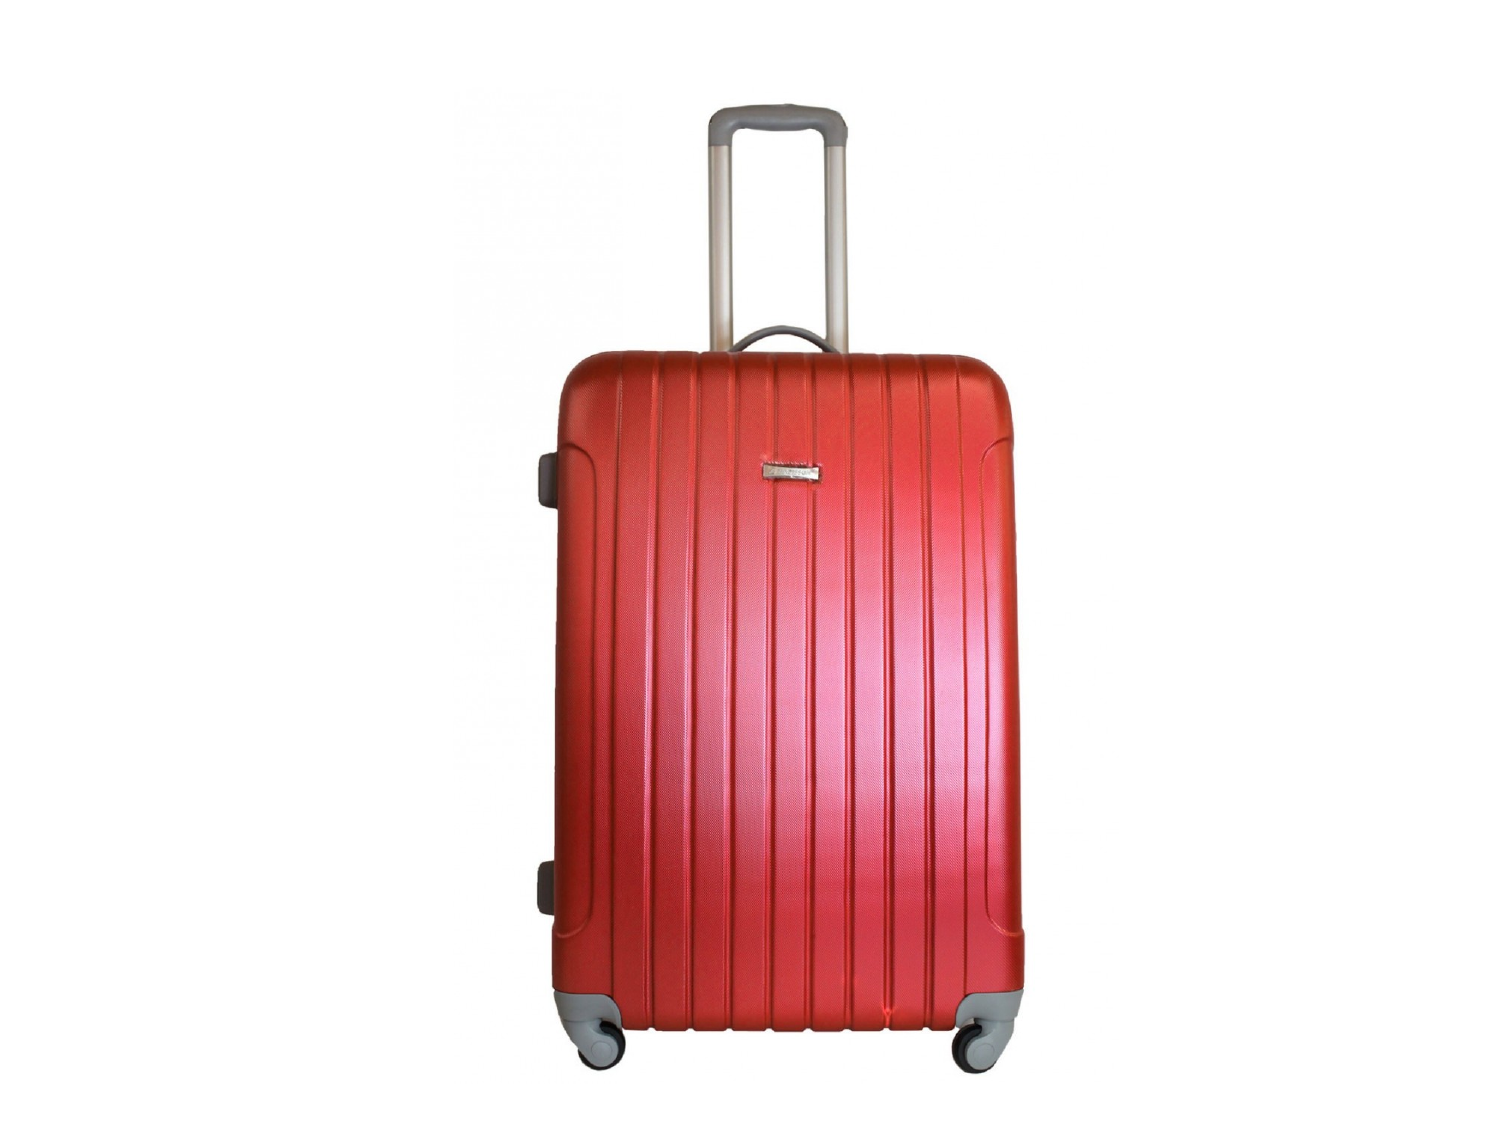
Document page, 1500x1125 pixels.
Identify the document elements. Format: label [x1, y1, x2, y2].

list [412, 87, 1160, 1084]
